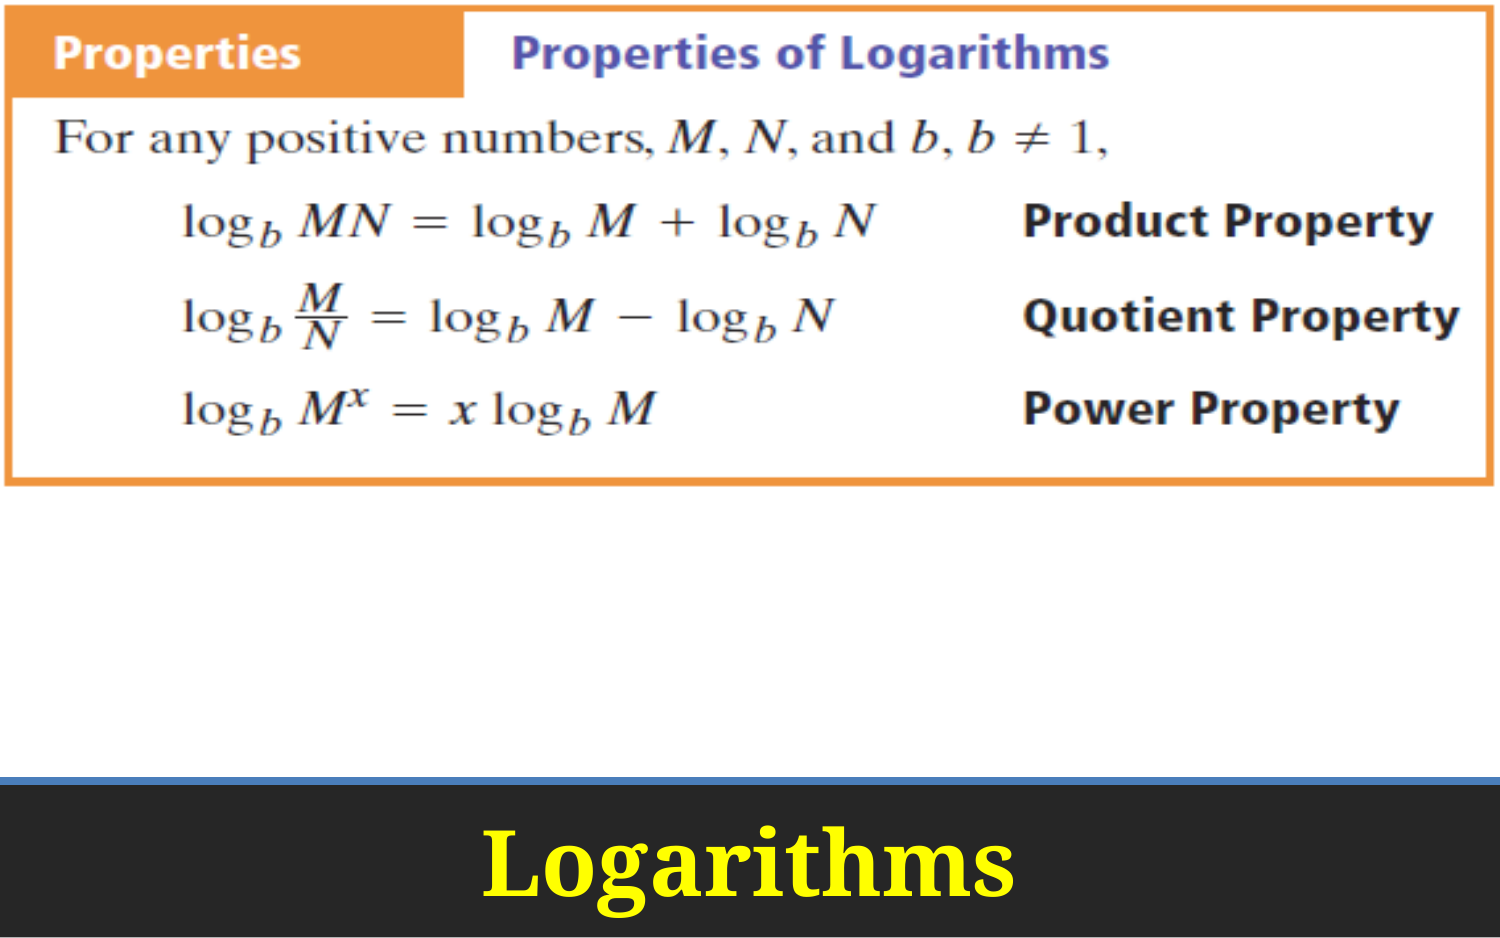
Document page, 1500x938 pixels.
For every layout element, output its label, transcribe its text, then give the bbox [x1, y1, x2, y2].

title Logarithms [37, 781, 1463, 938]
picture [0, 0, 1500, 489]
